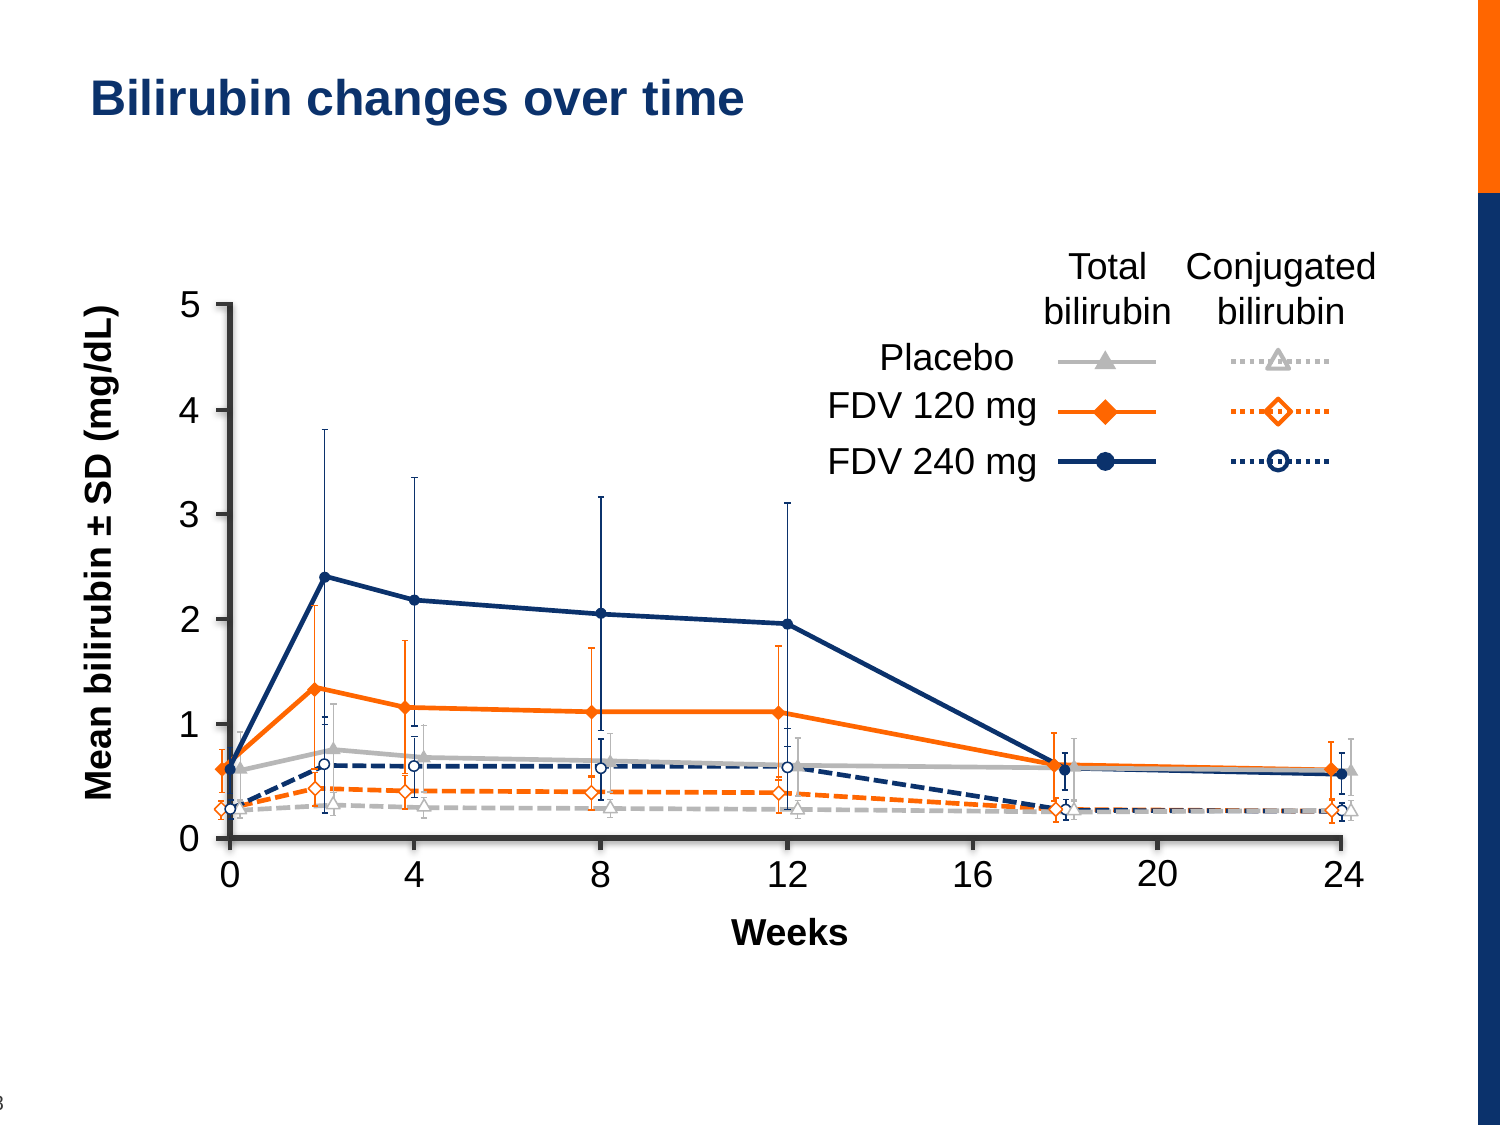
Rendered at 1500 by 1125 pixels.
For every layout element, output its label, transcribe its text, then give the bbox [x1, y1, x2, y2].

title Bilirubin changes over time [75, 26, 1425, 194]
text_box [65, 234, 1400, 962]
